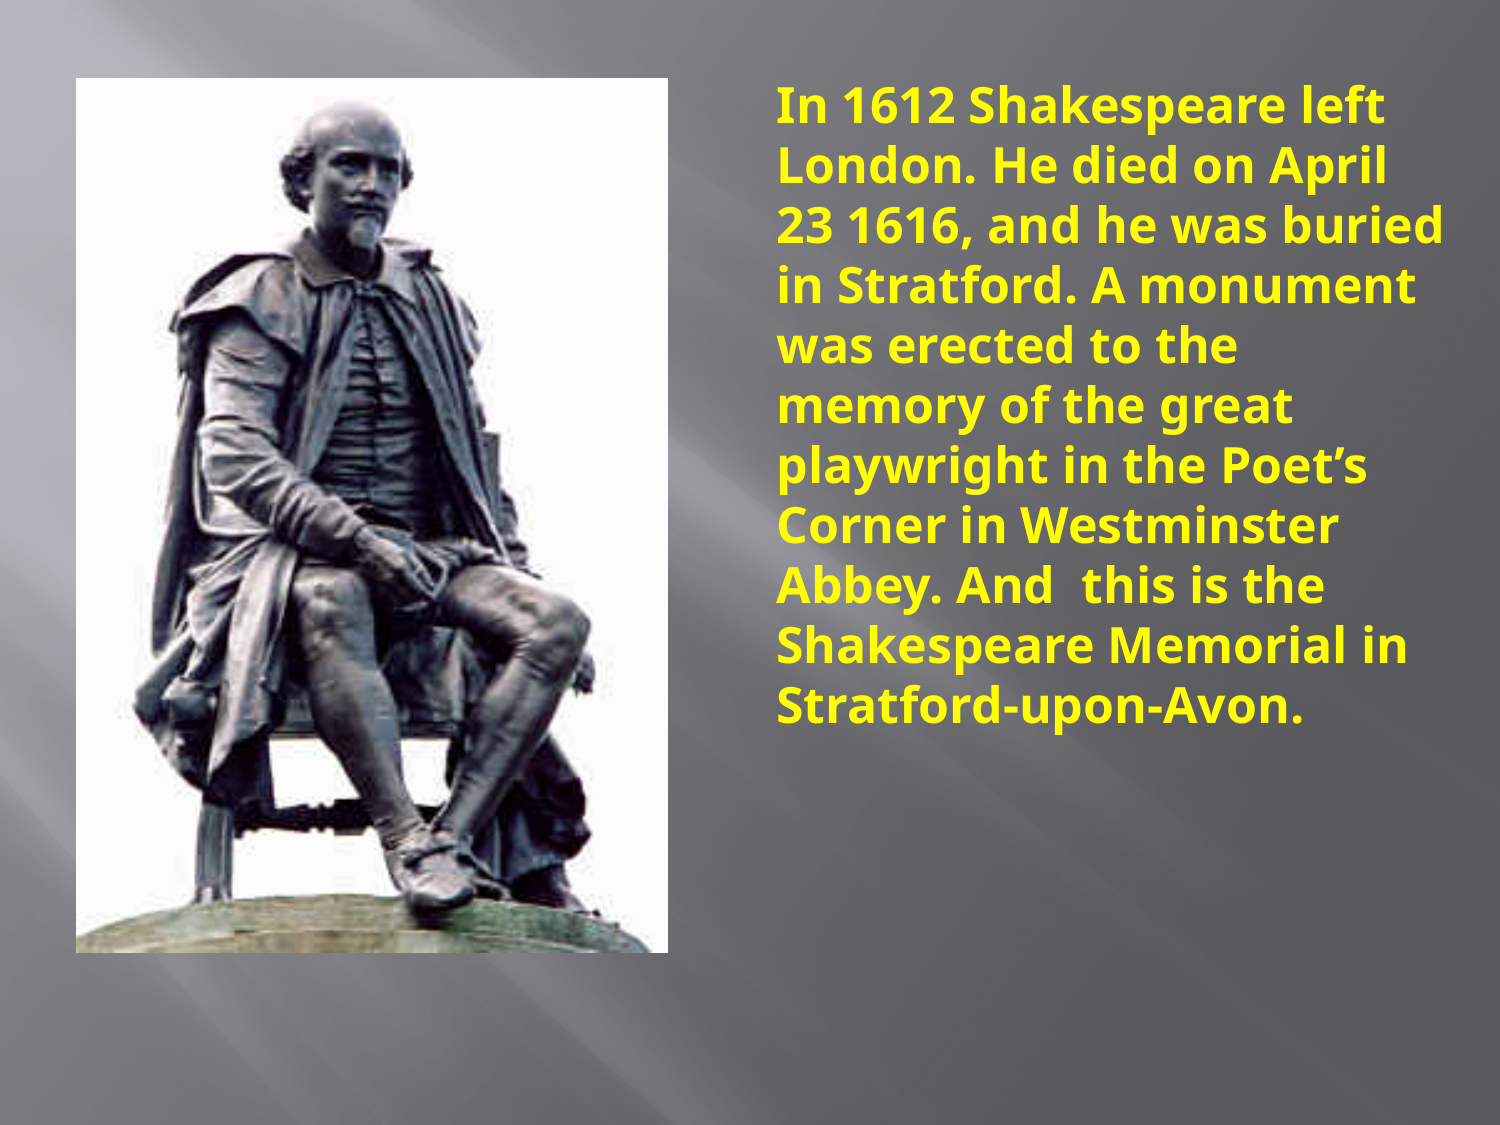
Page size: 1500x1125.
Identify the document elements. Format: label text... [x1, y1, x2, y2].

picture [76, 77, 668, 953]
text_box In 1612 Shakespeare left London. He died on April 23 1616, and he was buried in Stratford. A monument was erected to the memory of the great playwright in the Poet’s Corner in Westminster Abbey. And this is the Shakespeare Memorial in Stratford-upon-Avon. [761, 66, 1465, 742]
